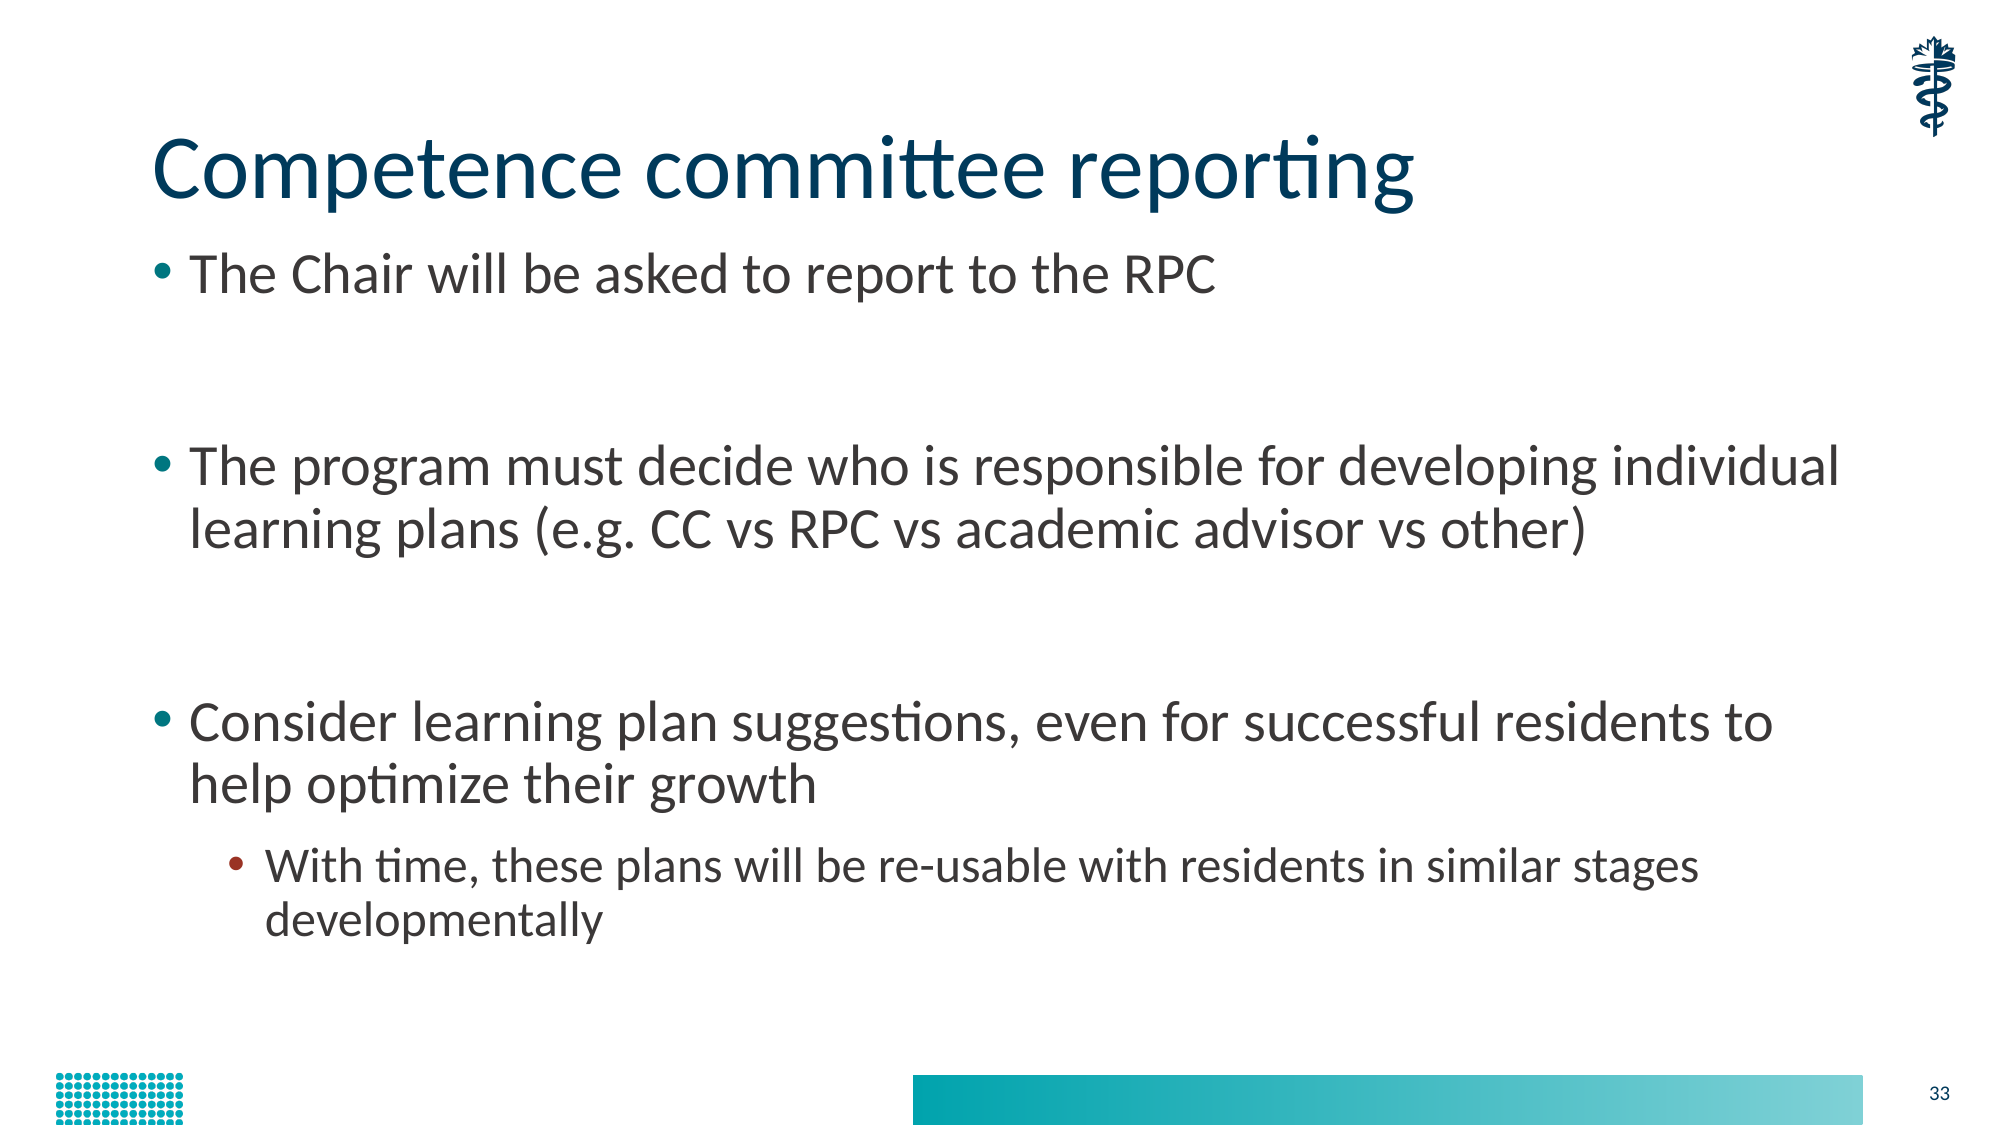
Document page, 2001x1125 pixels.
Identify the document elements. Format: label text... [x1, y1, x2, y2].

list The Chair will be asked to report to the RPC The program must decide who is responsible for developing individual learning plans (e.g. CC vs RPC vs academic advisor vs other) Consider learning plan suggestions, even for successful residents to help optimize their growth With time, these plans will be re-usable with residents in similar stages developmentally [137, 235, 1863, 949]
picture [1899, 24, 1968, 149]
picture [52, 1071, 186, 1125]
slide_number 33 [1862, 1071, 1966, 1124]
title Competence committee reporting [137, 59, 1863, 235]
